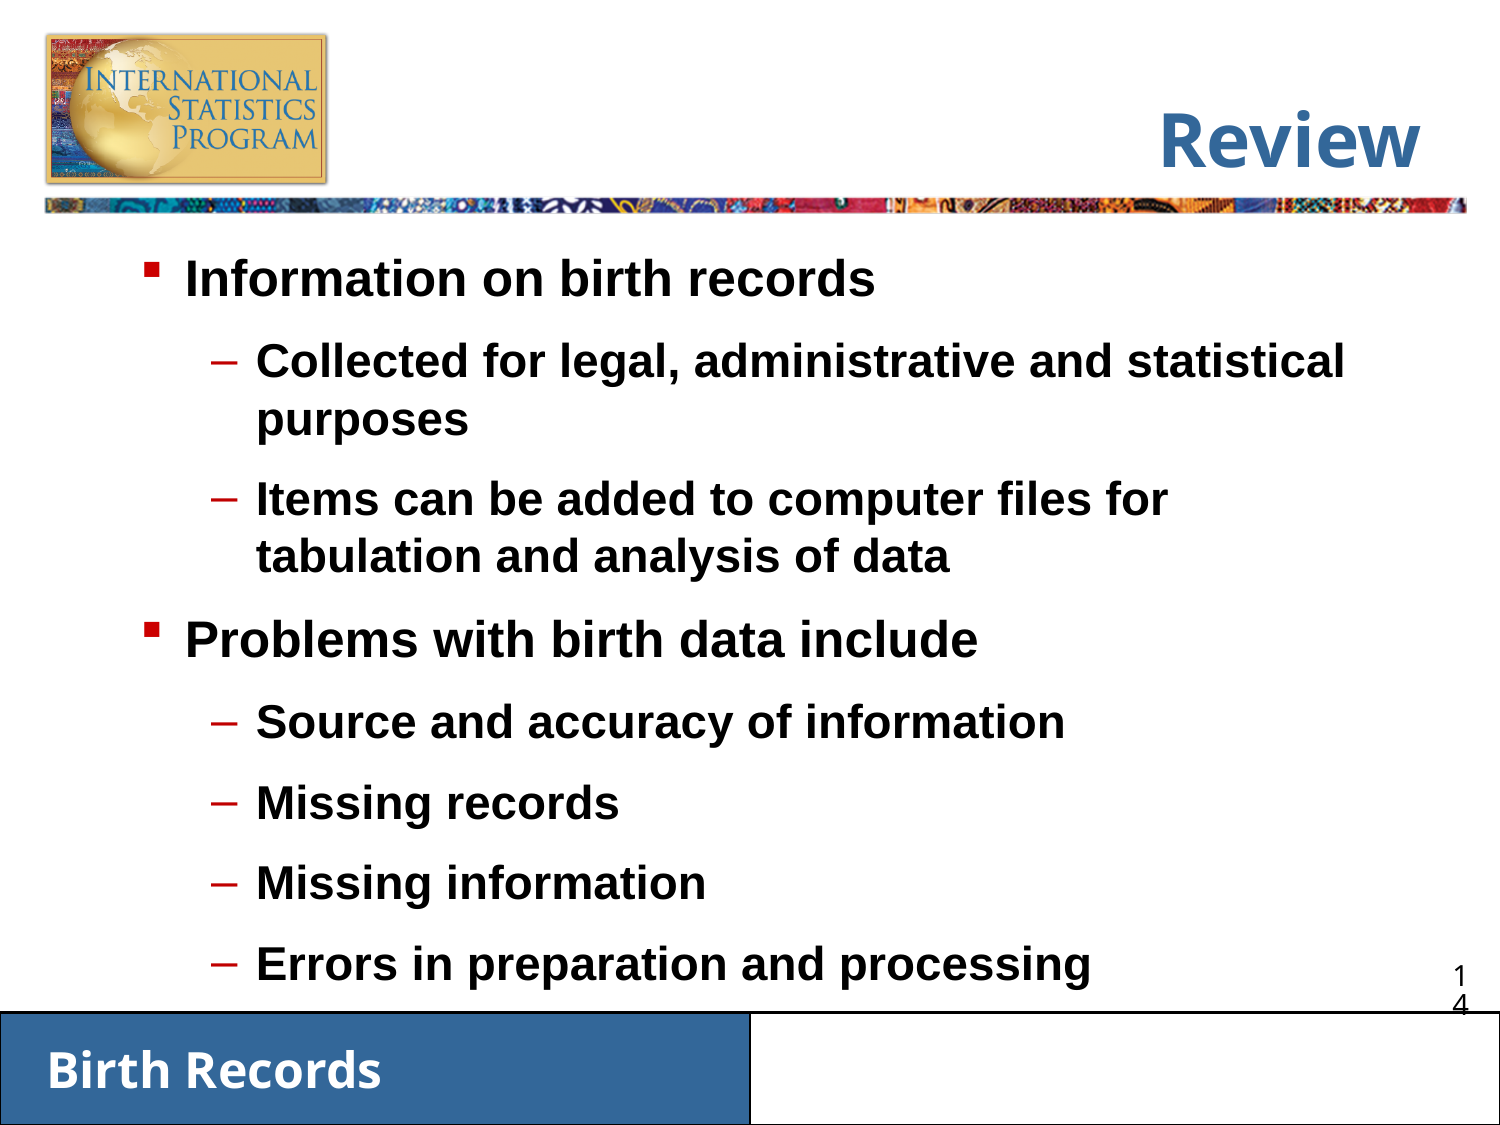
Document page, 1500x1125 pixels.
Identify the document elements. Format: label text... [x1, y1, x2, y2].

picture [37, 24, 1481, 219]
list Information on birth records Collected for legal, administrative and statistical purposes Items can be added to computer files for tabulation and analysis of data Problems with birth data include Source and accuracy of information Missing records Missing information Errors in preparation and processing [125, 237, 1425, 1005]
picture [168, 198, 177, 210]
picture [122, 198, 139, 202]
title Review [62, 87, 1438, 198]
picture [1, 1014, 749, 1124]
picture [195, 198, 204, 210]
picture [146, 198, 154, 205]
